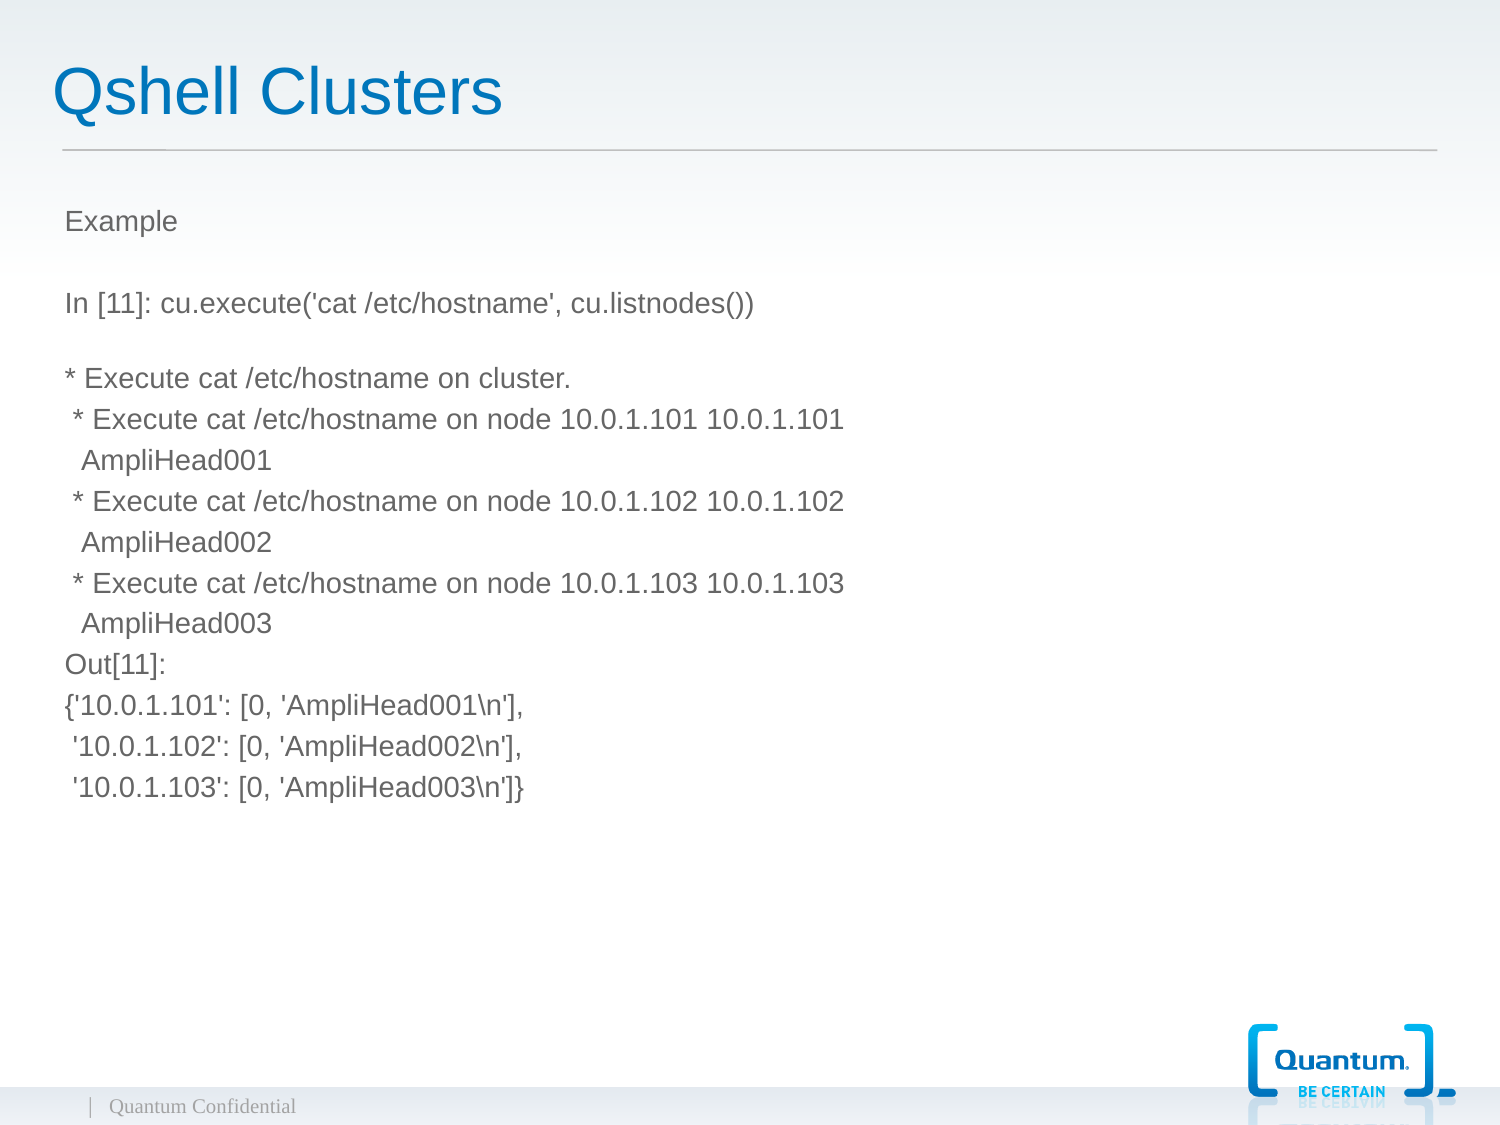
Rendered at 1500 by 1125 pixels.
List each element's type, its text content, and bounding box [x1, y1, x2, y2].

list Example In [11]: cu.execute('cat /etc/hostname', cu.listnodes()) * Execute cat /etc/hostname on cluster. * Execute cat /etc/hostname on node 10.0.1.101 10.0.1.101 AmpliHead001 * Execute cat /etc/hostname on node 10.0.1.102 10.0.1.102 AmpliHead002 * Execute cat /etc/hostname on node 10.0.1.103 10.0.1.103 AmpliHead003 Out[11]: {'10.0.1.101': [0, 'AmpliHead001\n'], '10.0.1.102': [0, 'AmpliHead002\n'], '10.0.1.103': [0, 'AmpliHead003\n']} [49, 187, 1288, 856]
title Qshell Clusters [37, 0, 1313, 143]
picture [1240, 1012, 1463, 1125]
